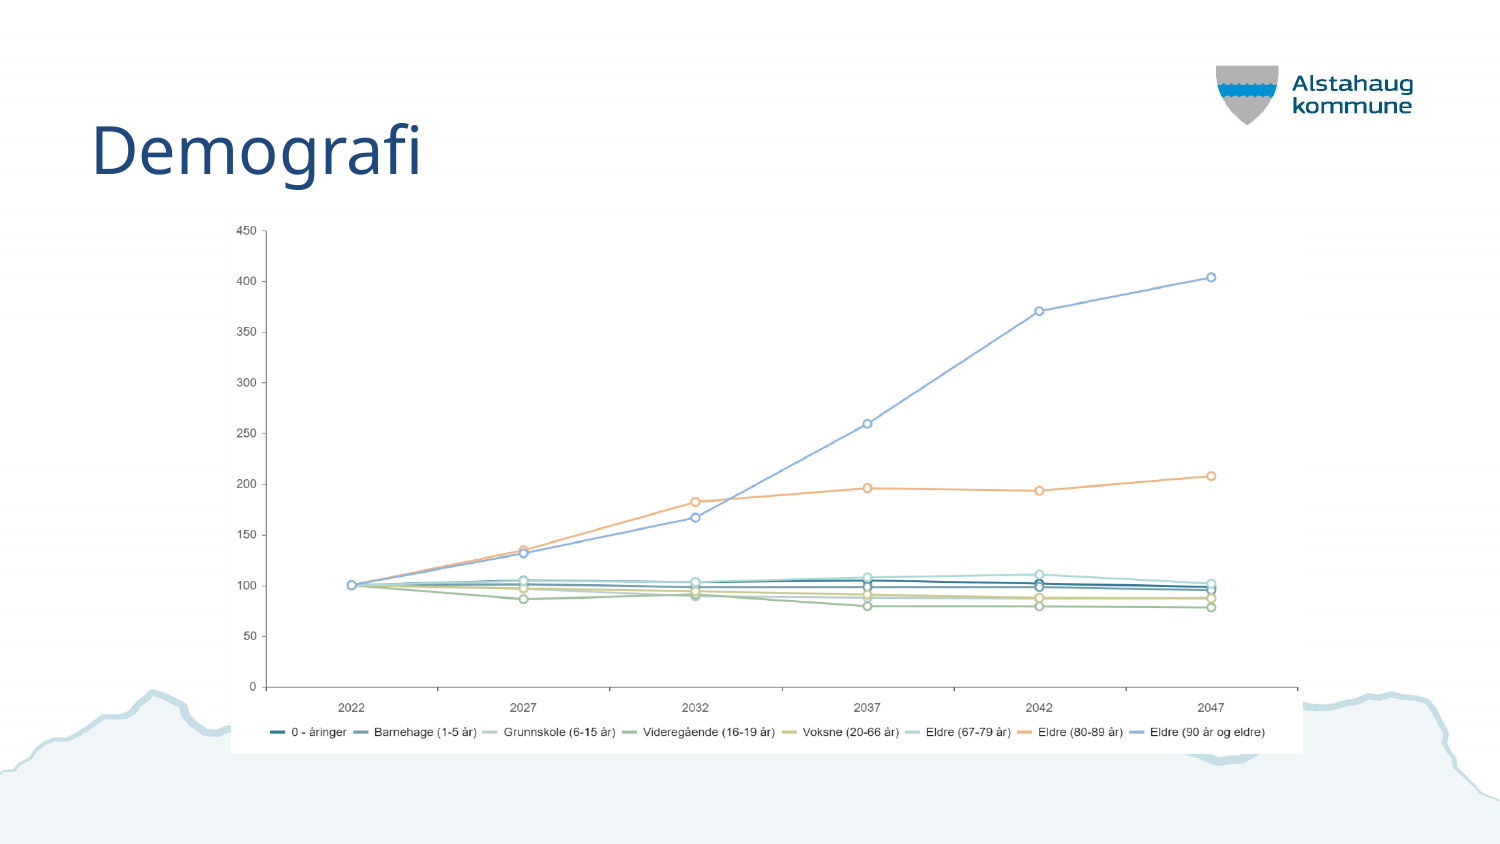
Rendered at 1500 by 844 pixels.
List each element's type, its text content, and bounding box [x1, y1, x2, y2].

title Demografi [75, 77, 1211, 219]
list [230, 217, 1304, 754]
picture [0, 0, 1500, 844]
